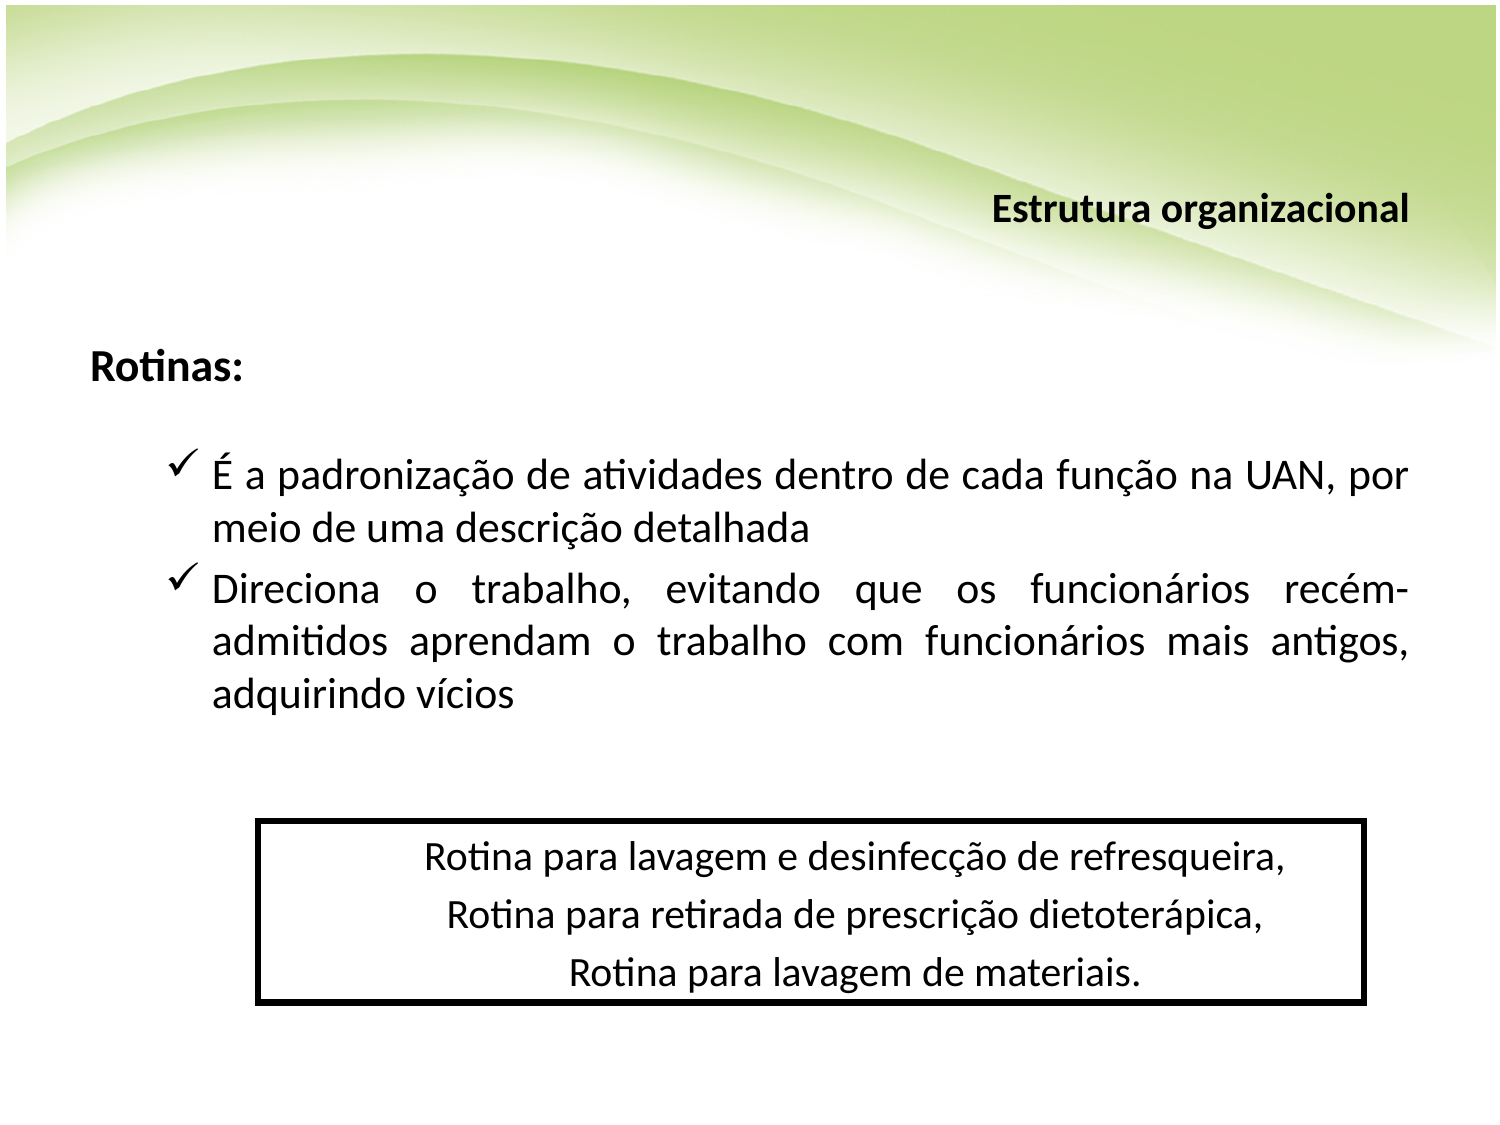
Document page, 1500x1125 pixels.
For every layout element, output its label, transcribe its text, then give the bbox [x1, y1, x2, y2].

title Estrutura organizacional [152, 130, 1426, 282]
list Rotinas: É a padronização de atividades dentro de cada função na UAN, por meio de uma descrição detalhada Direciona o trabalho, evitando que os funcionários recém-admitidos aprendam o trabalho com funcionários mais antigos, adquirindo vícios [74, 327, 1426, 1006]
picture [0, 0, 1500, 1125]
text_box Rotina para lavagem e desinfecção de refresqueira, Rotina para retirada de prescrição dietoterápica, Rotina para lavagem de materiais. [257, 821, 1365, 1003]
